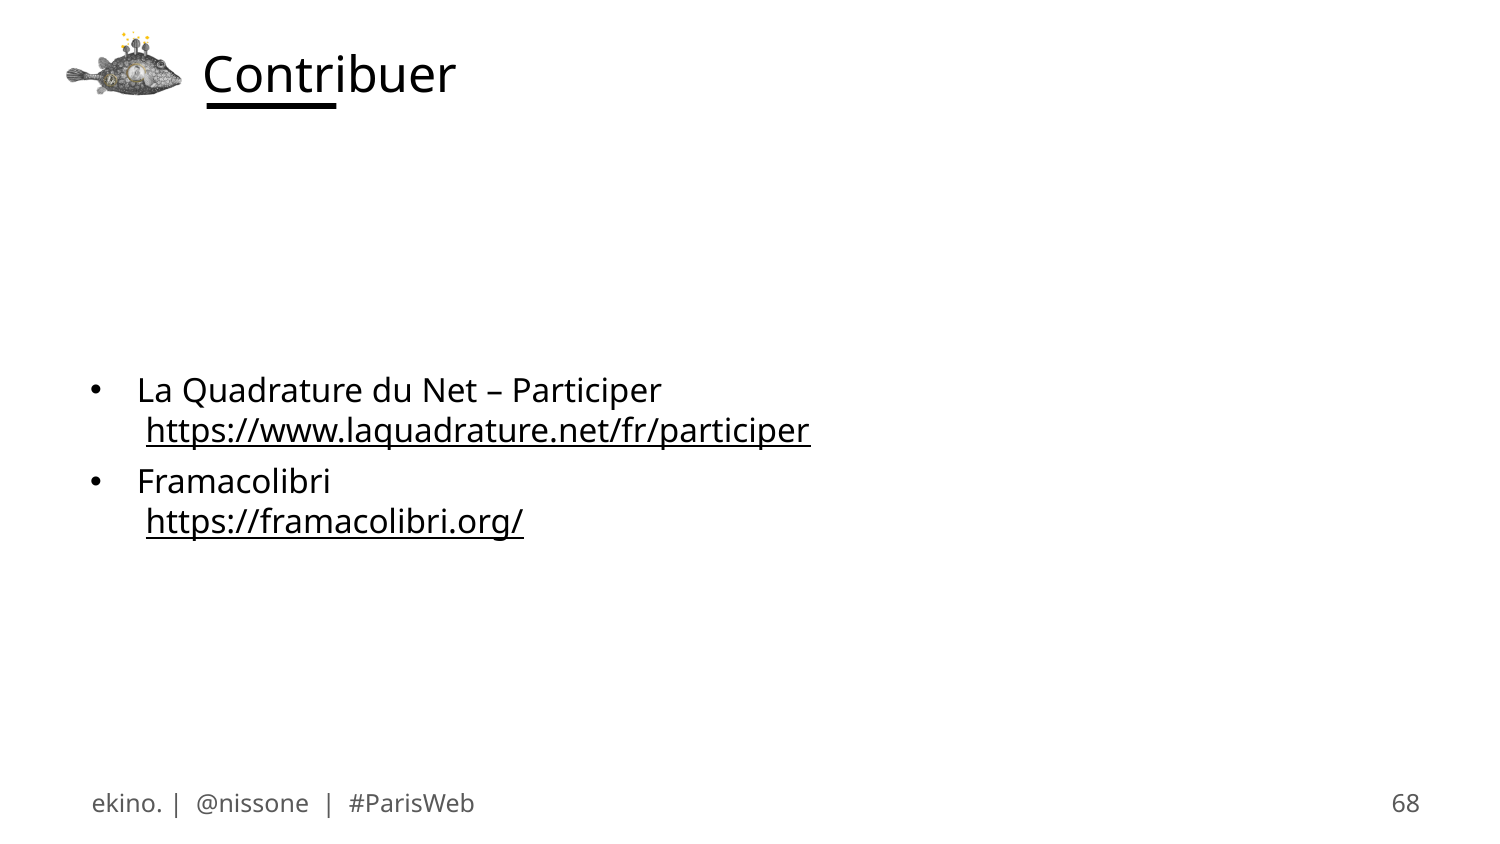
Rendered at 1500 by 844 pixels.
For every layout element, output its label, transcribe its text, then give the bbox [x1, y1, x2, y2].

list La Quadrature du Net – Participer https://www.laquadrature.net/fr/participer Framacolibri https://framacolibri.org/ [75, 138, 1436, 777]
title Contribuer [187, 33, 1436, 112]
slide_number 68 [1085, 782, 1436, 827]
picture [64, 23, 188, 103]
footer ekino. | @nissone | #ParisWeb [76, 782, 988, 827]
